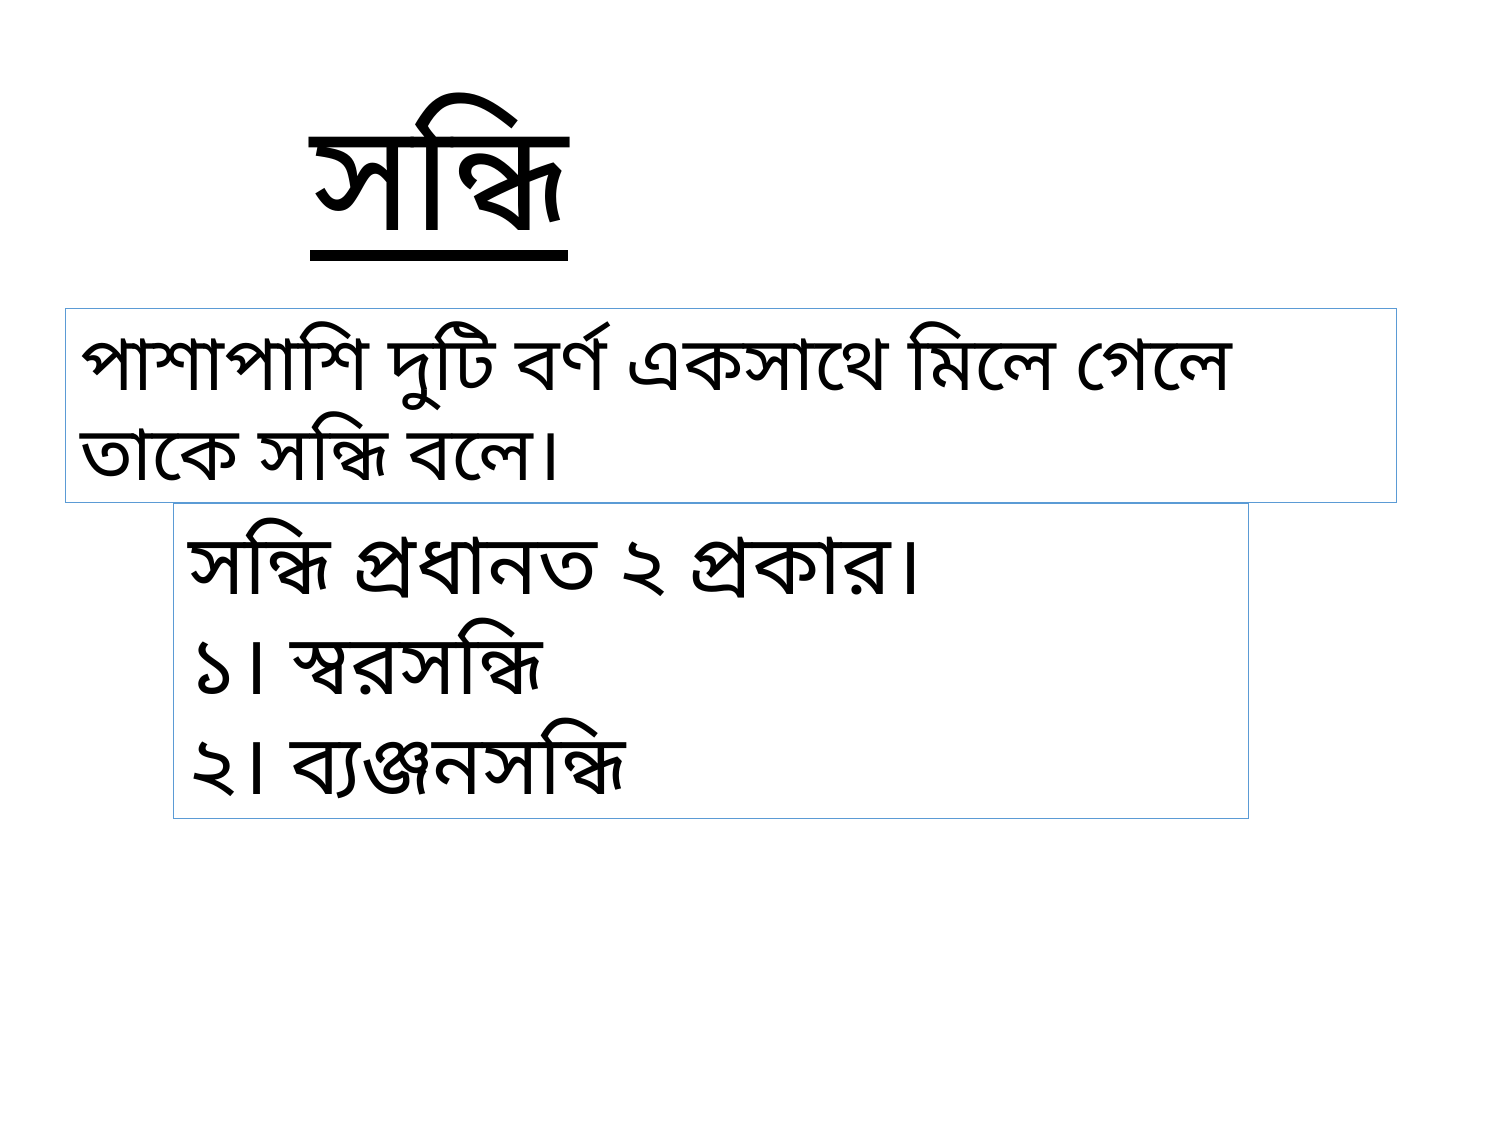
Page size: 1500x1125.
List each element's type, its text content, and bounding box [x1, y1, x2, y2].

text_box সন্ধি [295, 93, 1500, 229]
text_box সন্ধি প্রধানত ২ প্রকার। ১। স্বরসন্ধি ২। ব্যঞ্জনসন্ধি [173, 503, 1249, 819]
text_box পাশাপাশি দুটি বর্ণ একসাথে মিলে গেলে তাকে সন্ধি বলে। [65, 308, 1397, 503]
